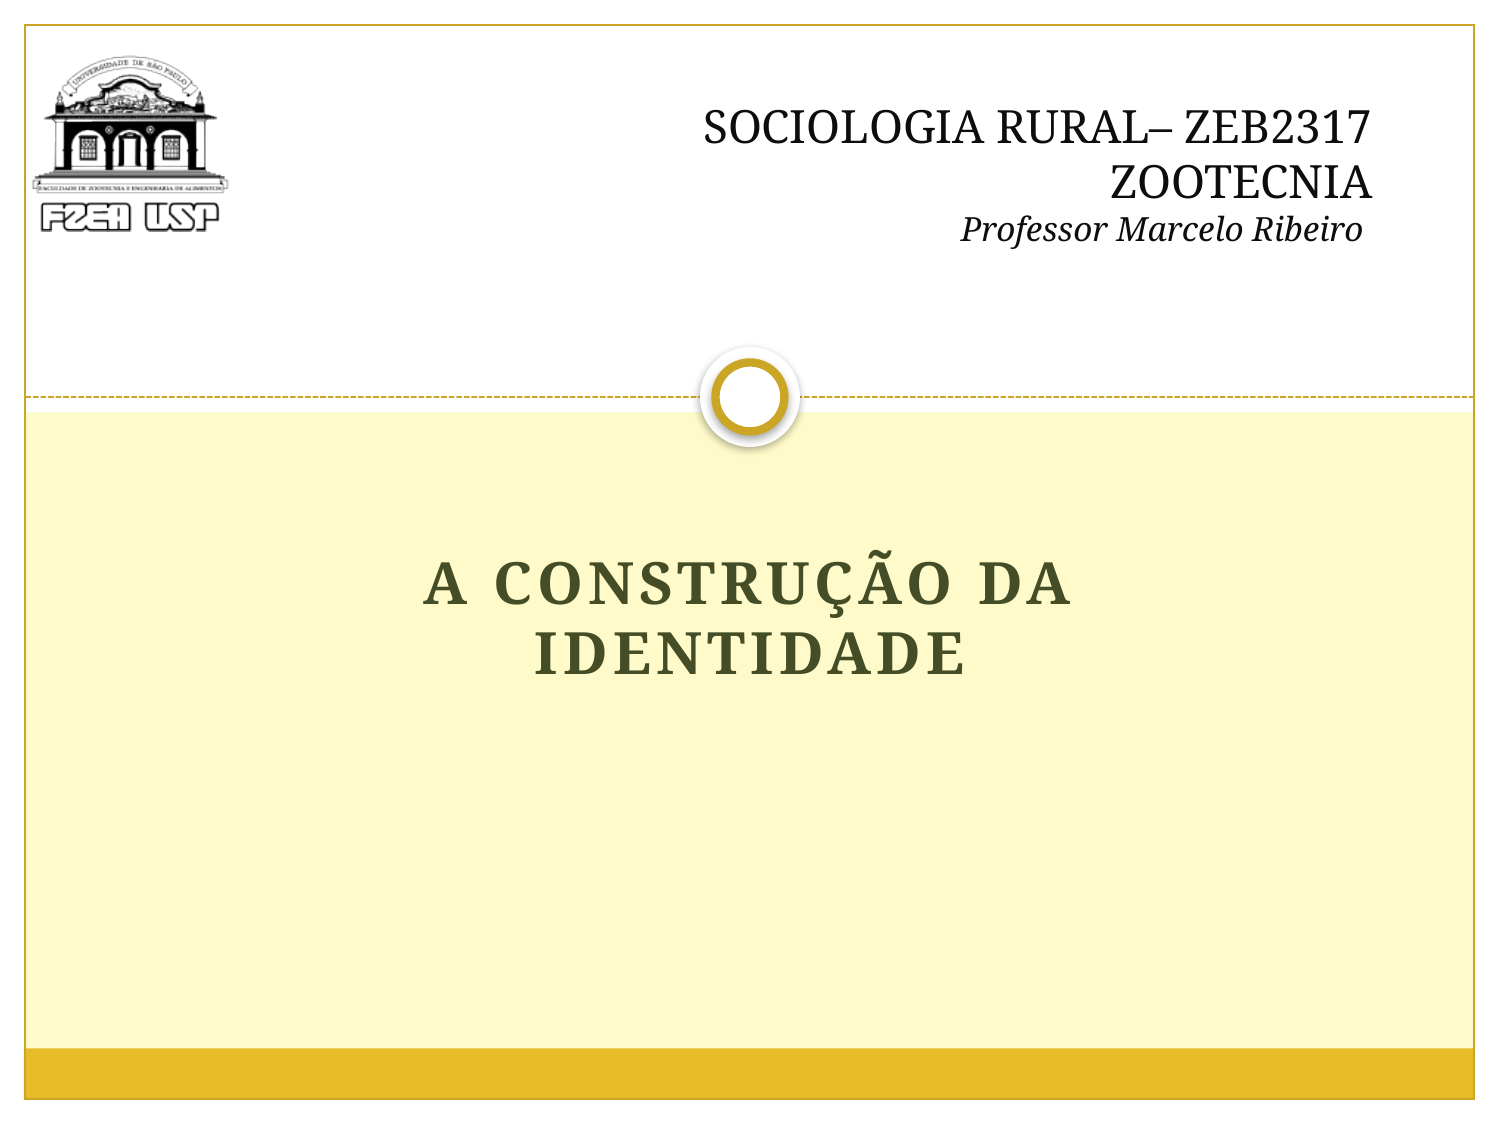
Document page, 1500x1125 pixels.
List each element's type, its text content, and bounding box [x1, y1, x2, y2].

subtitle A construção da identidade [225, 538, 1275, 705]
text_box SOCIOLOGIA RURAL– ZEB2317 ZOOTECNIA Professor Marcelo Ribeiro [112, 62, 1388, 256]
picture [17, 54, 244, 232]
